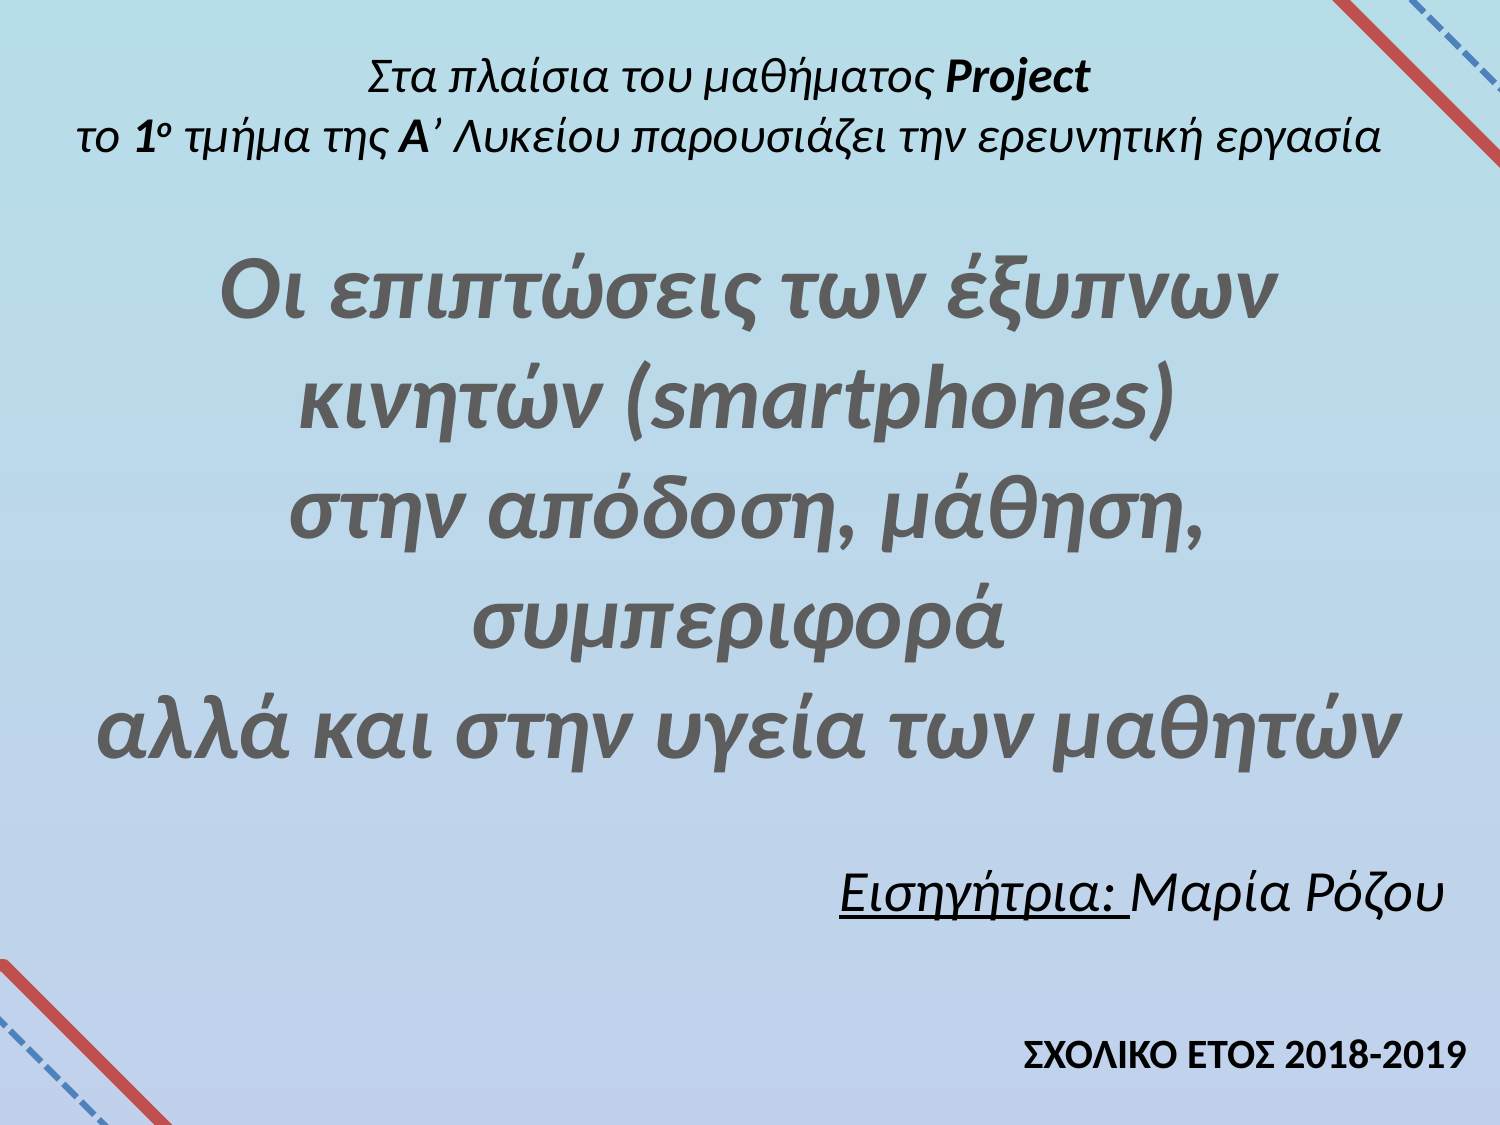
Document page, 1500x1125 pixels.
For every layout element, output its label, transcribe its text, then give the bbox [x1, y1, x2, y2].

text_box [1338, 0, 1500, 162]
text_box ΣΧΟΛΙΚΟ ΕΤΟΣ 2018-2019 [1009, 1019, 1483, 1085]
text_box [1411, 0, 1500, 92]
text_box Εισηγήτρια: Μαρία Ρόζου [824, 846, 1461, 931]
text_box [0, 963, 167, 1125]
text_box [0, 1017, 108, 1125]
text_box Στα πλαίσια του μαθήματος Project το 1ο τμήμα της Α’ Λυκείου παρουσιάζει την ερευνητική εργασία [60, 35, 1409, 170]
text_box Οι επιπτώσεις των έξυπνων κινητών (smartphones) στην απόδοση, μάθηση, συμπεριφορά αλλά και στην υγεία των μαθητών [53, 219, 1445, 785]
